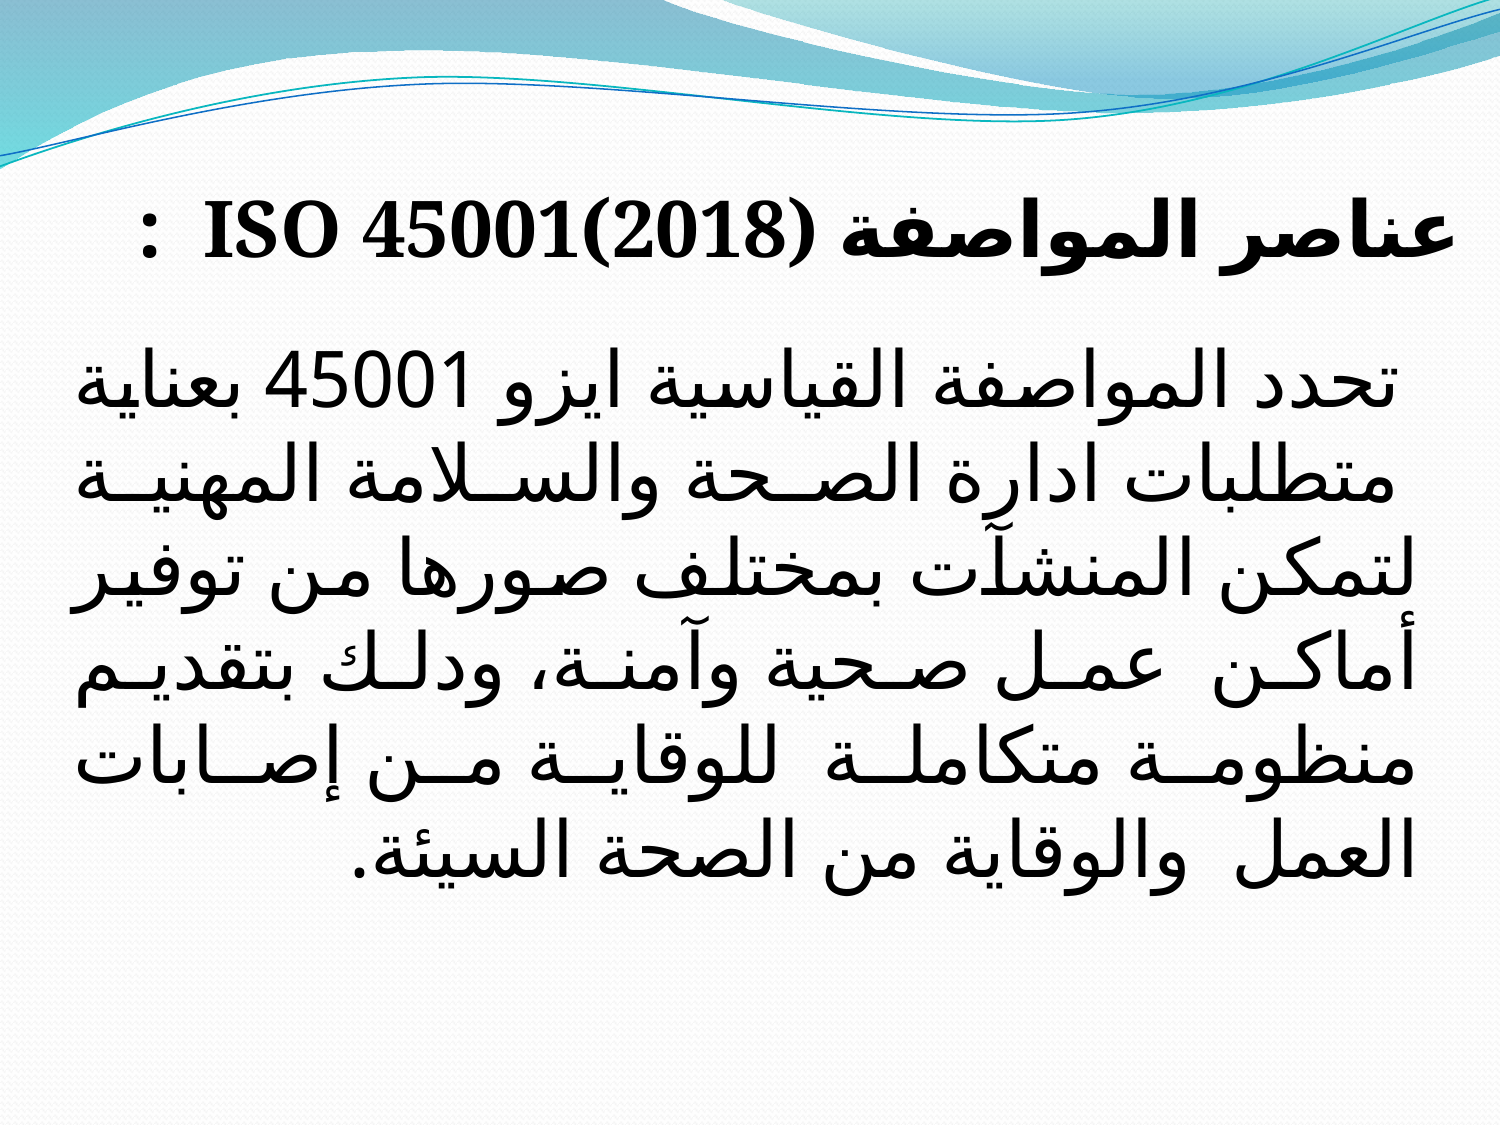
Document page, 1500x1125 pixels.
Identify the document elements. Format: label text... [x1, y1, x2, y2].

list عناصر المواصفة ISO 45001(2018) : تحدد المواصفة القياسية ايزو 45001 بعناية متطلبات ادارة الصحة والسلامة المهنية لتمكن المنشآت بمختلف صورها من توفير أماكن عمل صحية وآمنة، ودلك بتقديم منظومة متكاملة للوقاية من إصابات العمل والوقاية من الصحة السيئة. [58, 171, 1477, 914]
